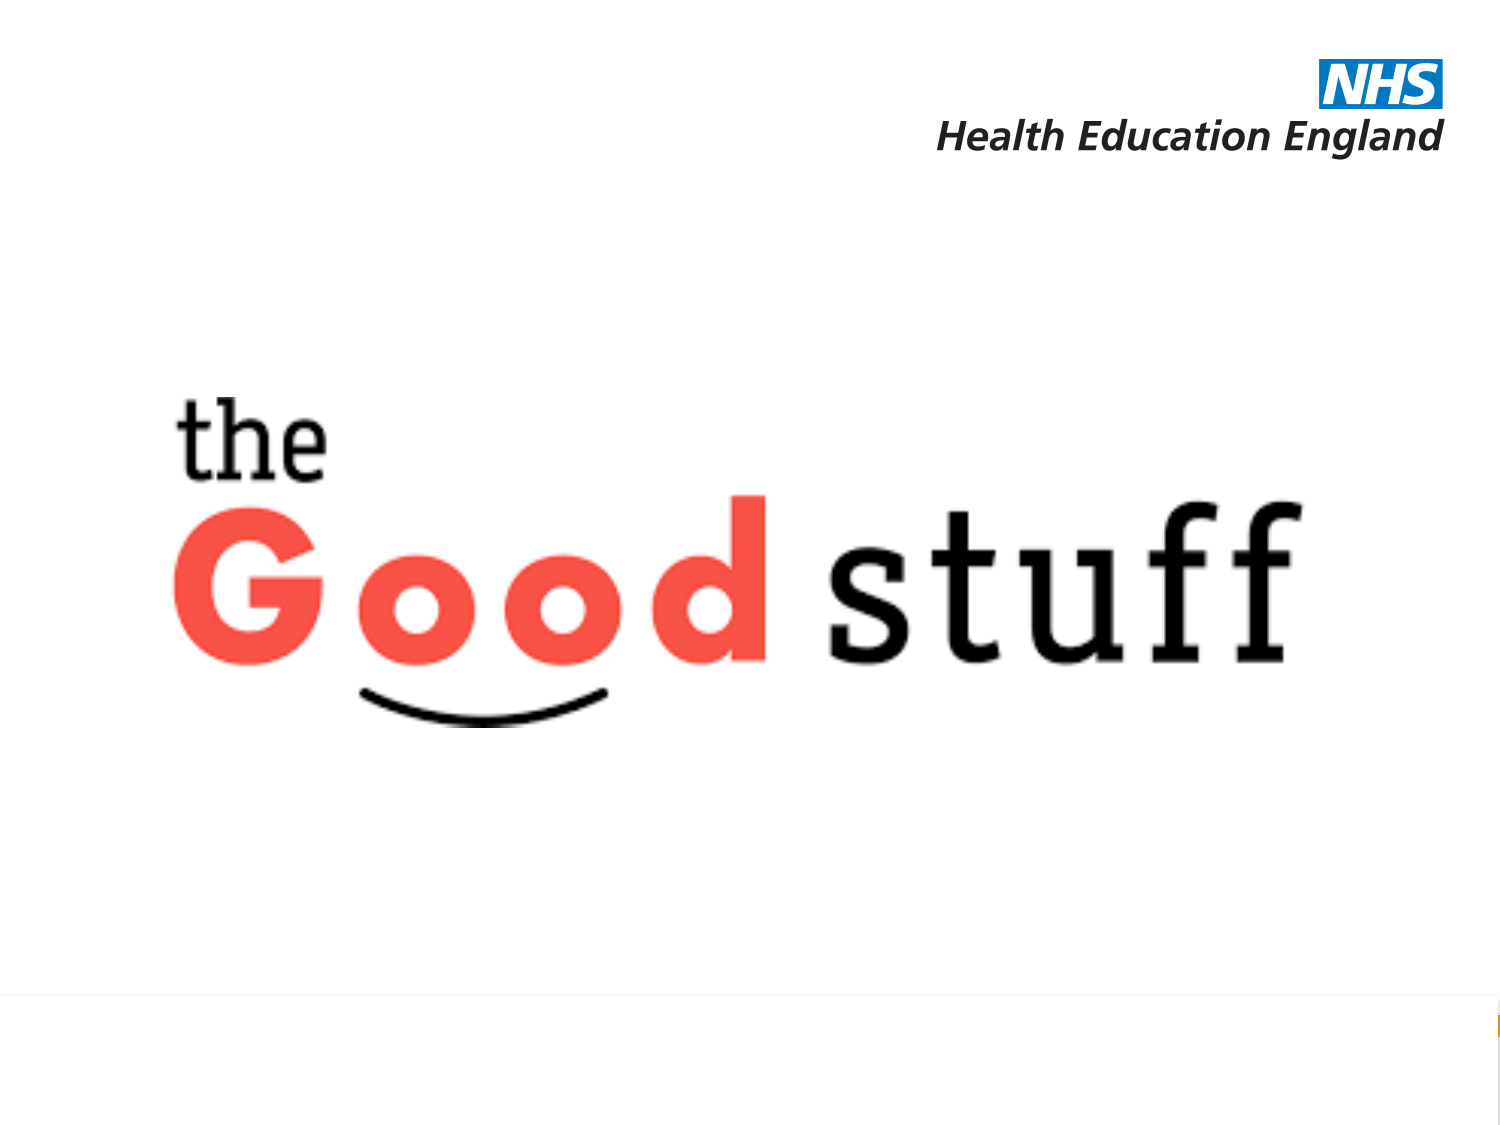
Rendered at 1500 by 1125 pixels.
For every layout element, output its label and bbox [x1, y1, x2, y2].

picture [0, 396, 1476, 728]
picture [936, 59, 1445, 160]
